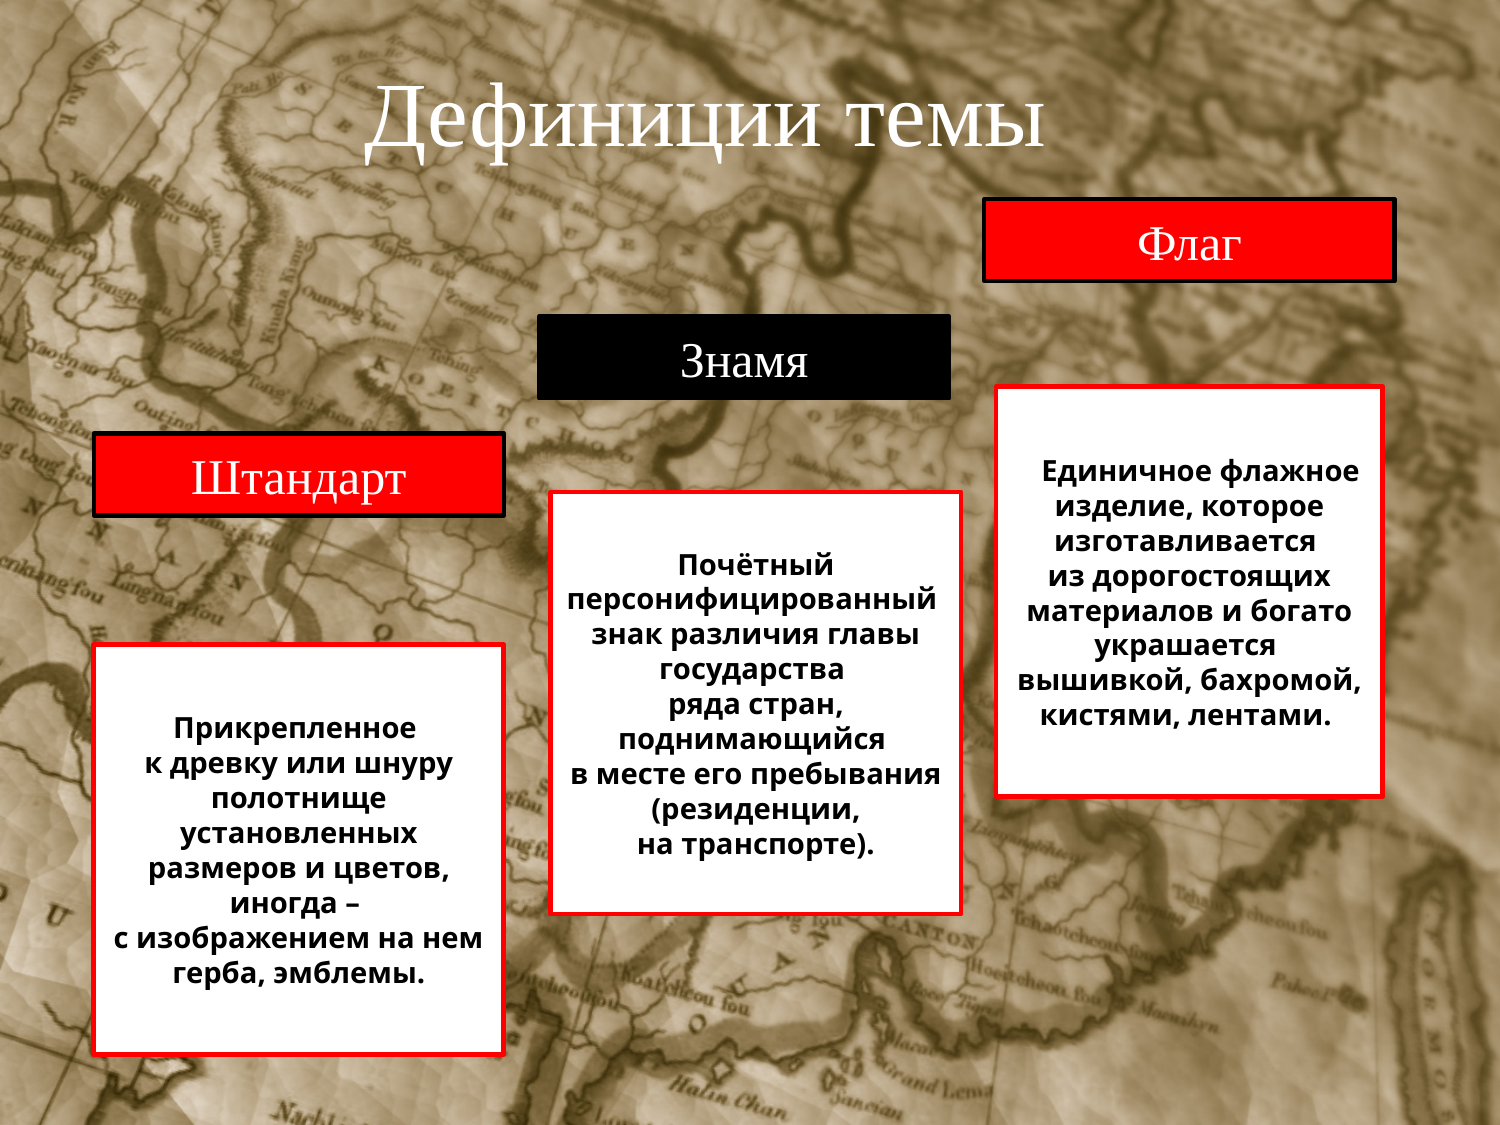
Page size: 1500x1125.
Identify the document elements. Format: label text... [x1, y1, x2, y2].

text_box Почётный персонифицированный знак различия главы государства ряда стран, поднимающийся в месте его пребывания (резиденции, на транспорте). [549, 490, 963, 916]
text_box Прикрепленное к древку или шнуру полотнище установленных размеров и цветов, иногда – с изображением на нем герба, эмблемы. [92, 642, 506, 1057]
title Дефиниции темы [221, 45, 1190, 173]
picture [0, 0, 1500, 1125]
text_box Единичное флажное изделие, которое изготавливается из дорогостоящих материалов и богато украшается вышивкой, бахромой, кистями, лентами. [994, 385, 1385, 799]
text_box Флаг [982, 197, 1397, 283]
text_box [612, 212, 1288, 288]
text_box Знамя [537, 314, 951, 400]
text_box Штандарт [92, 431, 506, 518]
